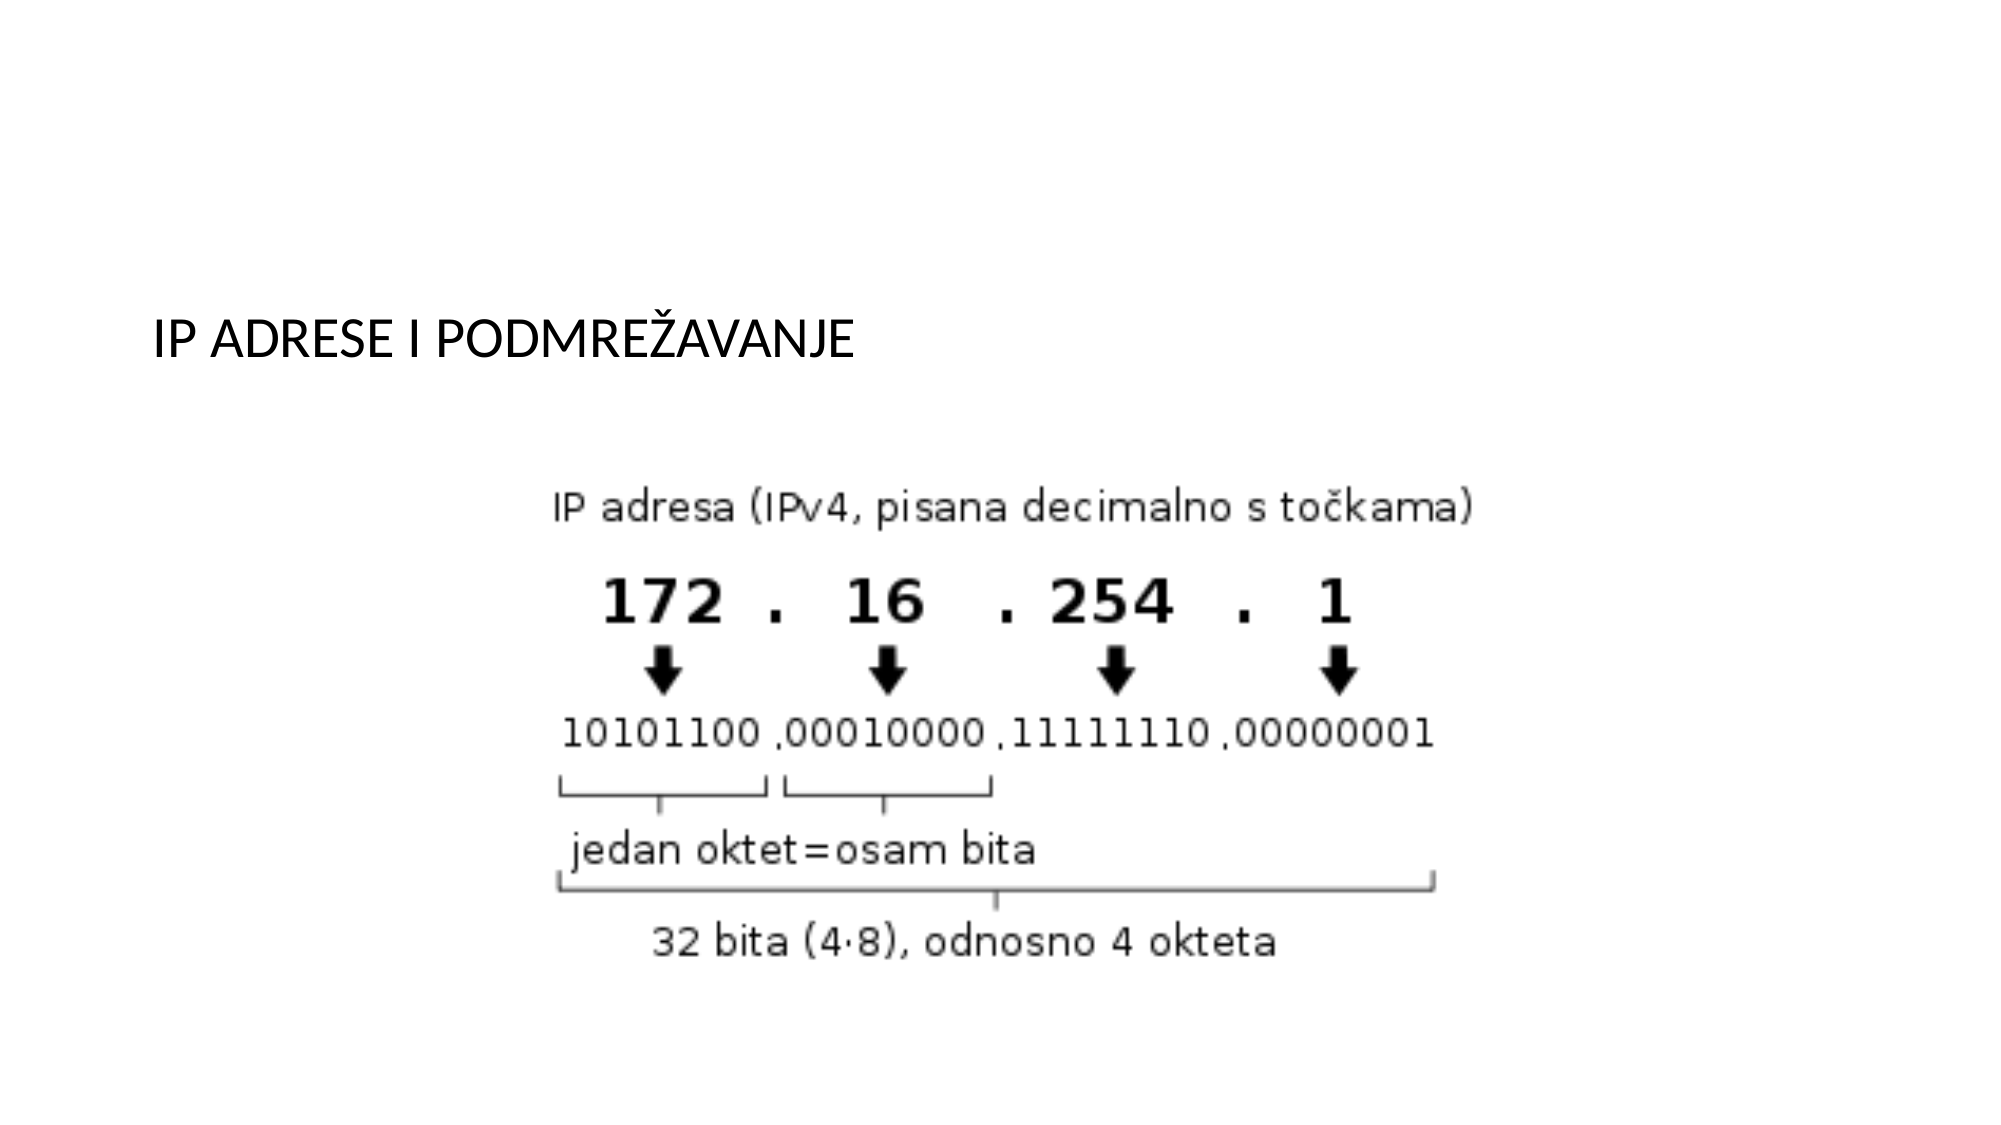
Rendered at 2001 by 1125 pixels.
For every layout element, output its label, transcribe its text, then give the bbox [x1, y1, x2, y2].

picture [525, 443, 1475, 1014]
list IP ADRESE I PODMREŽAVANJE [137, 299, 1863, 1014]
